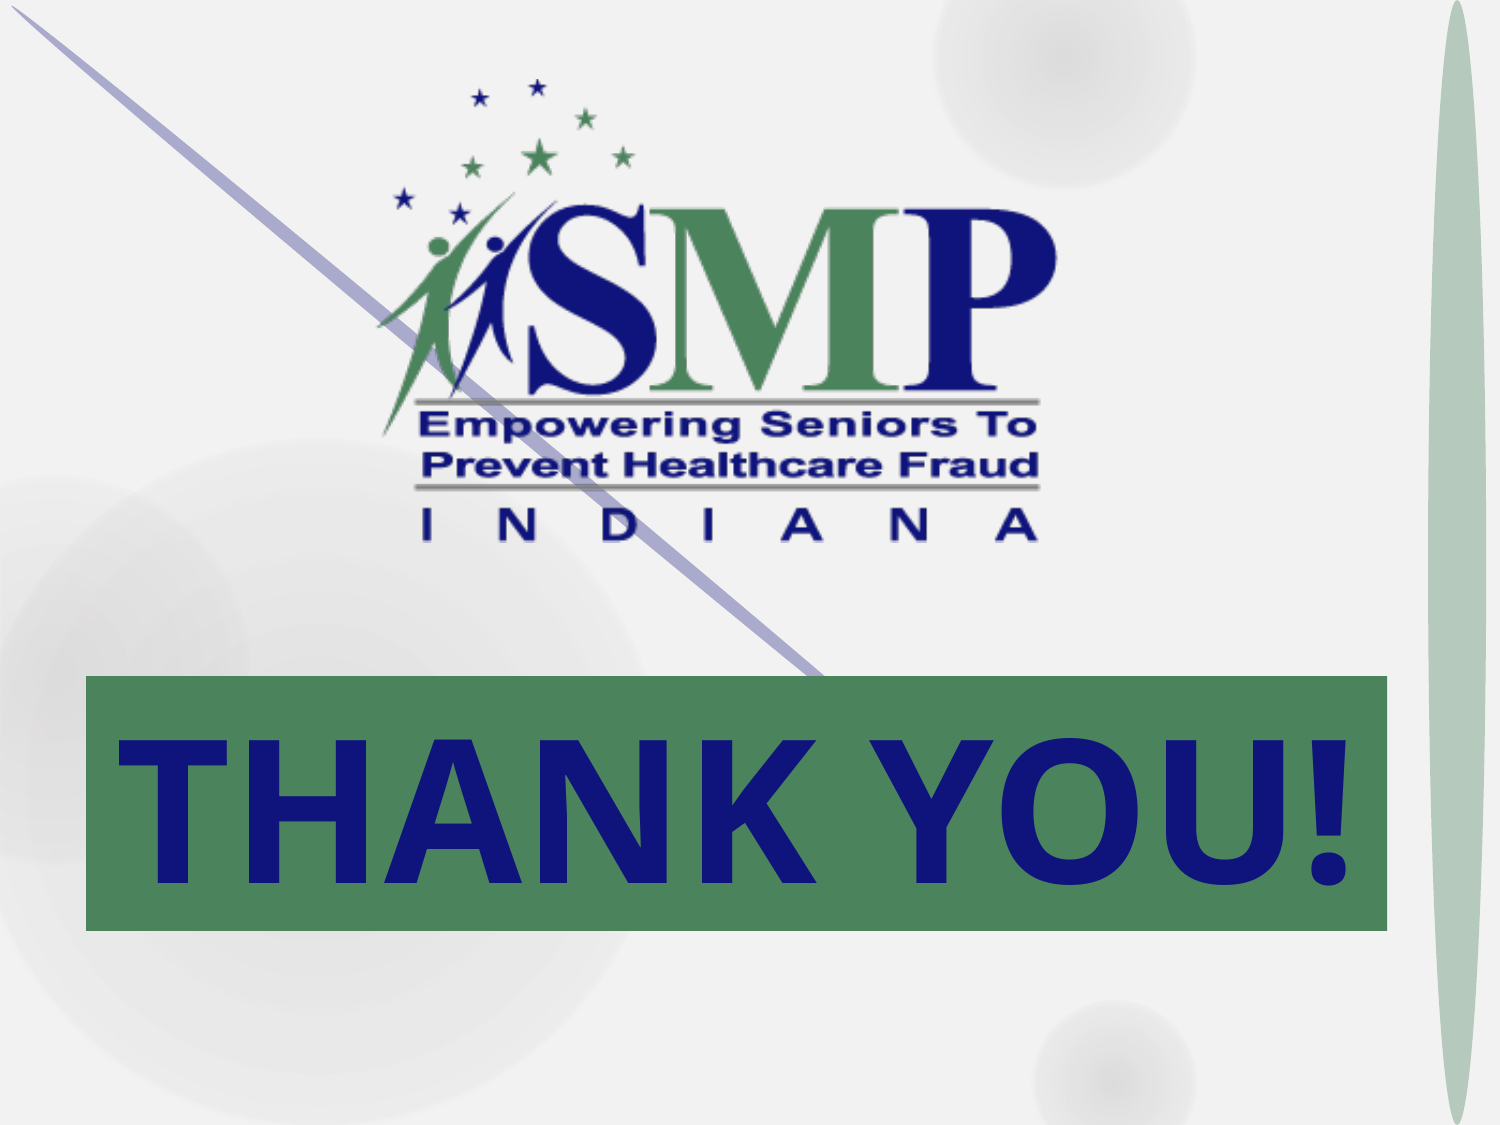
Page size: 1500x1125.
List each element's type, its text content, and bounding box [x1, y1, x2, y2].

picture [330, 79, 1103, 543]
text_box Thank You! [86, 676, 1388, 931]
